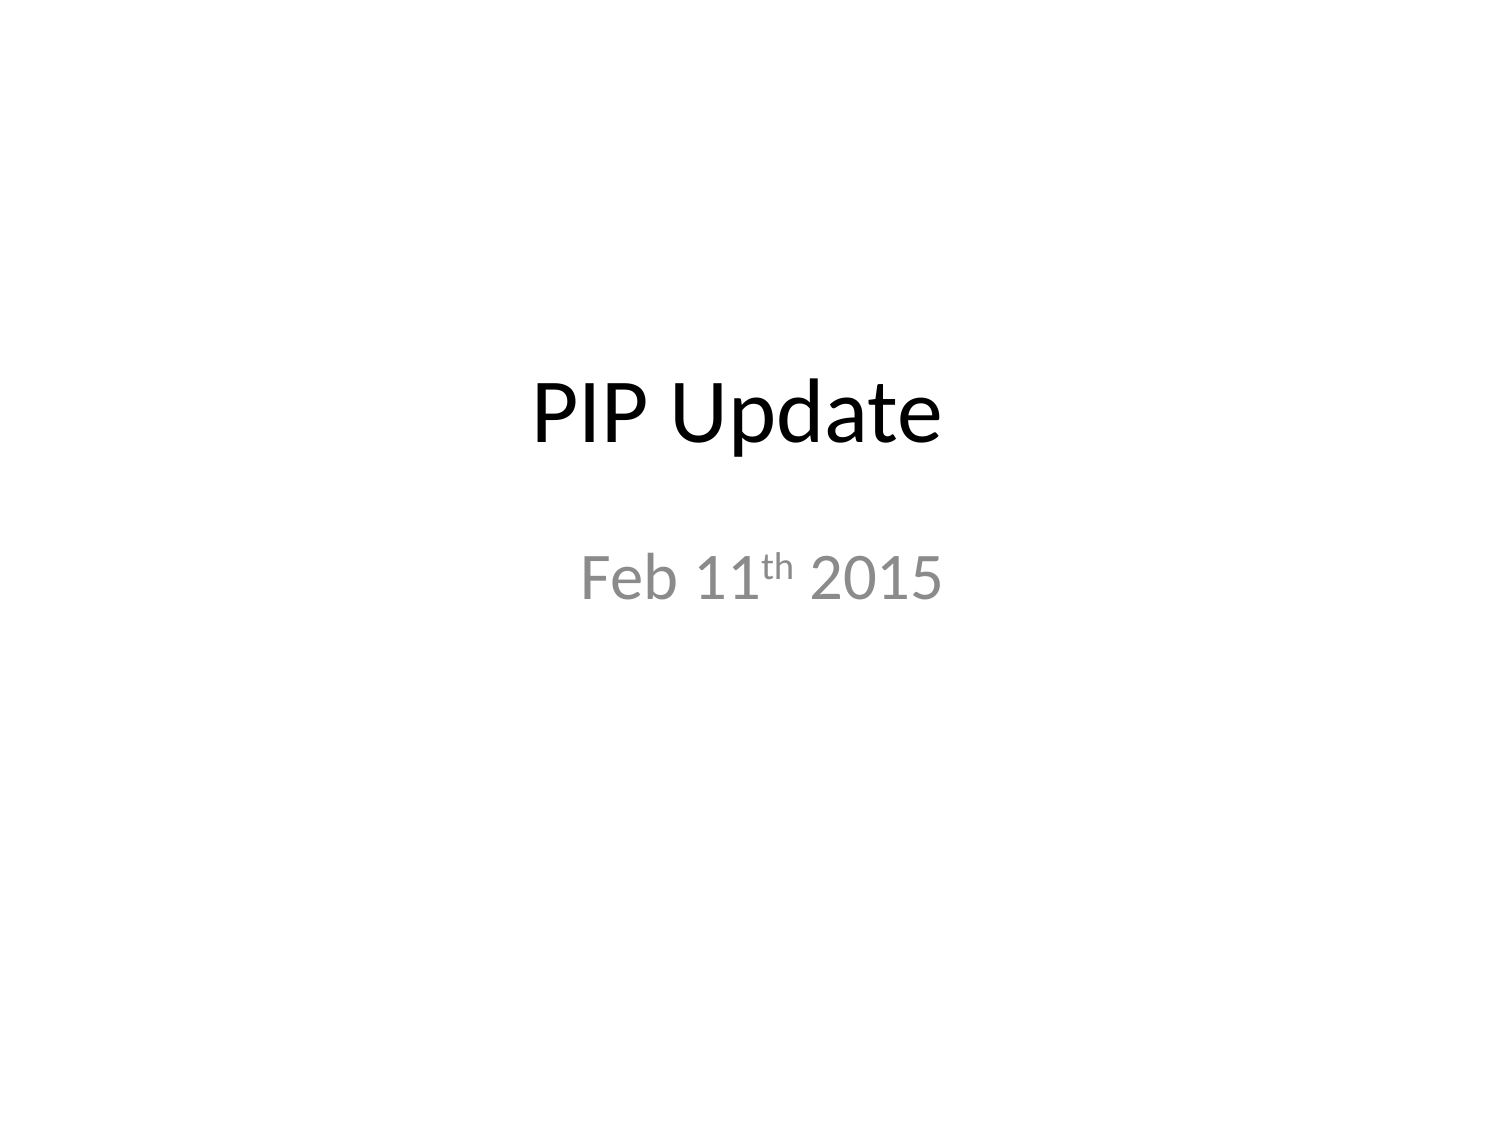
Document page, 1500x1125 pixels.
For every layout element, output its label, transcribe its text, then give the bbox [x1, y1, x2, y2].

subtitle Feb 11th 2015 [237, 525, 1288, 813]
title PIP Update [99, 285, 1375, 527]
